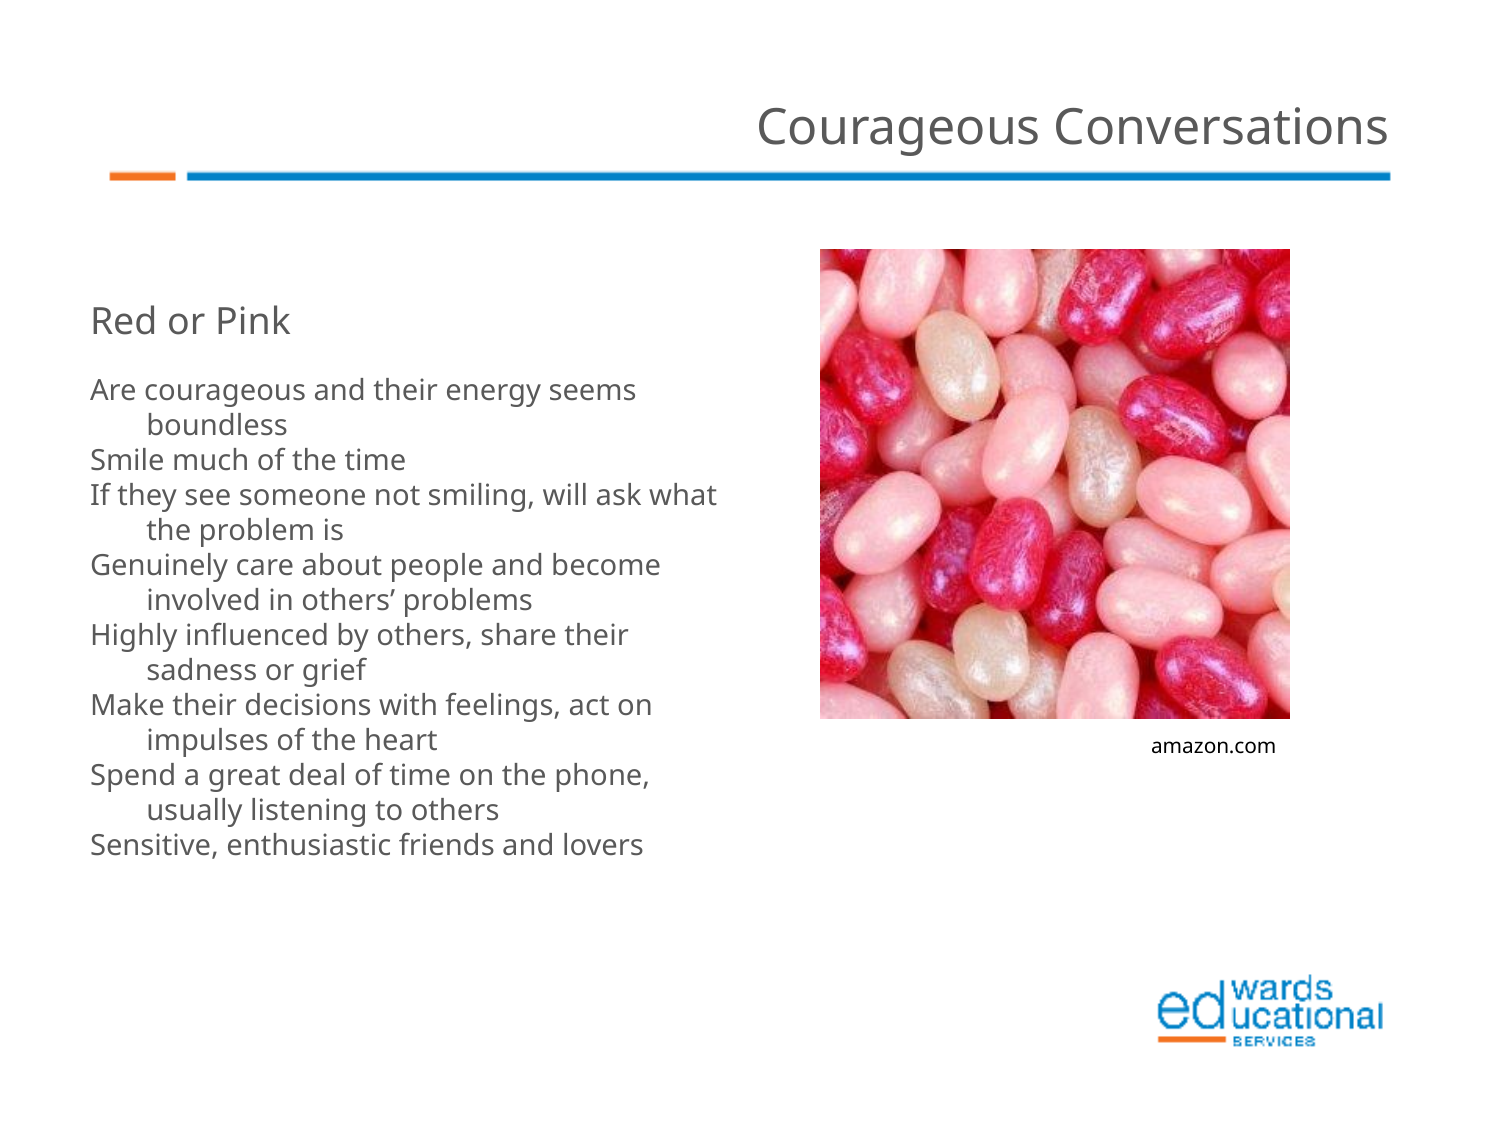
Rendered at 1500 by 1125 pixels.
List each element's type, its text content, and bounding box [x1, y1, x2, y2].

picture [0, 0, 1500, 1125]
title Courageous Conversations [75, 45, 1405, 205]
list Red or Pink [75, 251, 738, 356]
list Are courageous and their energy seems boundless Smile much of the time If they see someone not smiling, will ask what the problem is Genuinely care about people and become involved in others’ problems Highly influenced by others, share their sadness or grief Make their decisions with feelings, act on impulses of the heart Spend a great deal of time on the phone, usually listening to others Sensitive, enthusiastic friends and lovers [75, 356, 738, 1067]
text_box amazon.com [1136, 718, 1500, 806]
